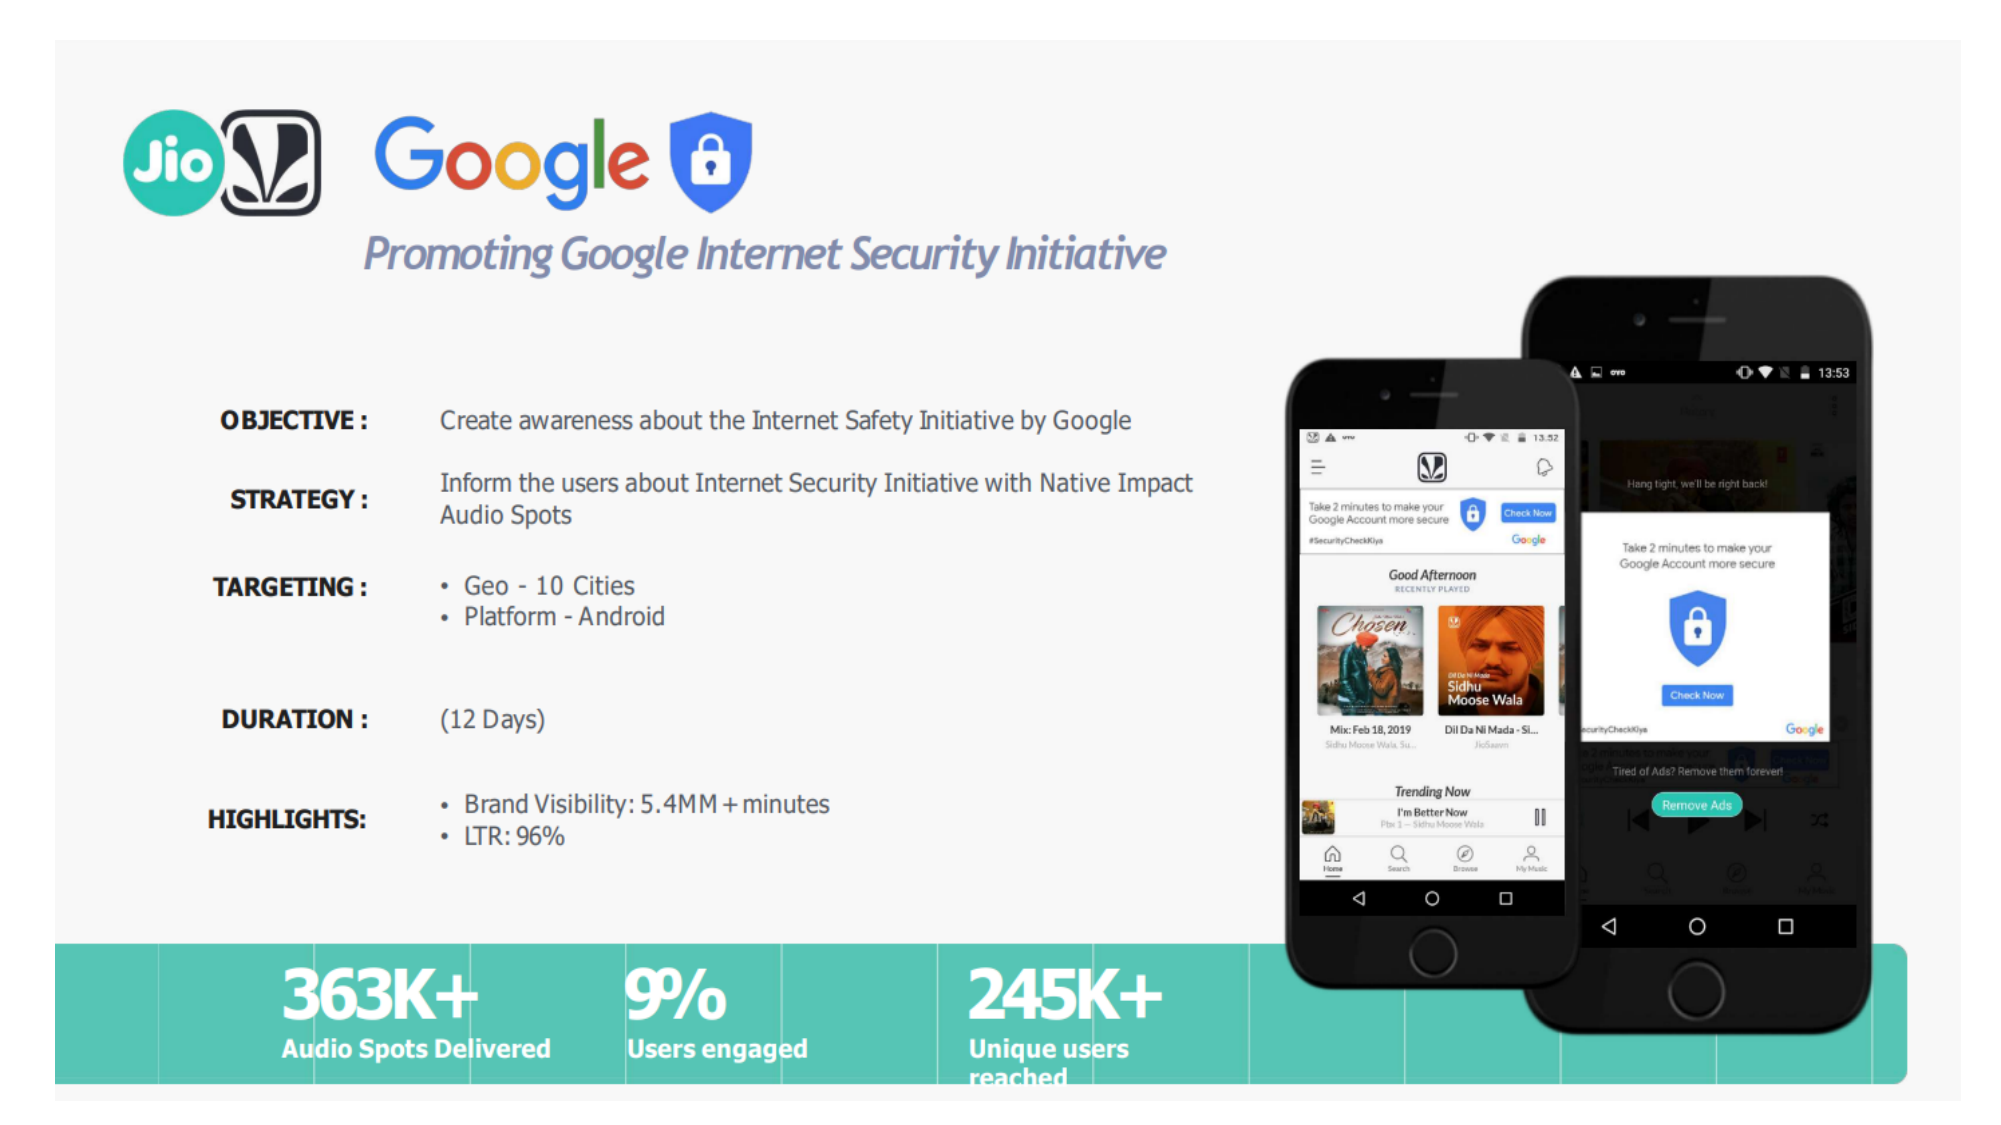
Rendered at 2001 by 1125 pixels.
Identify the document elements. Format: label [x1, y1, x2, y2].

picture [55, 40, 1962, 1101]
